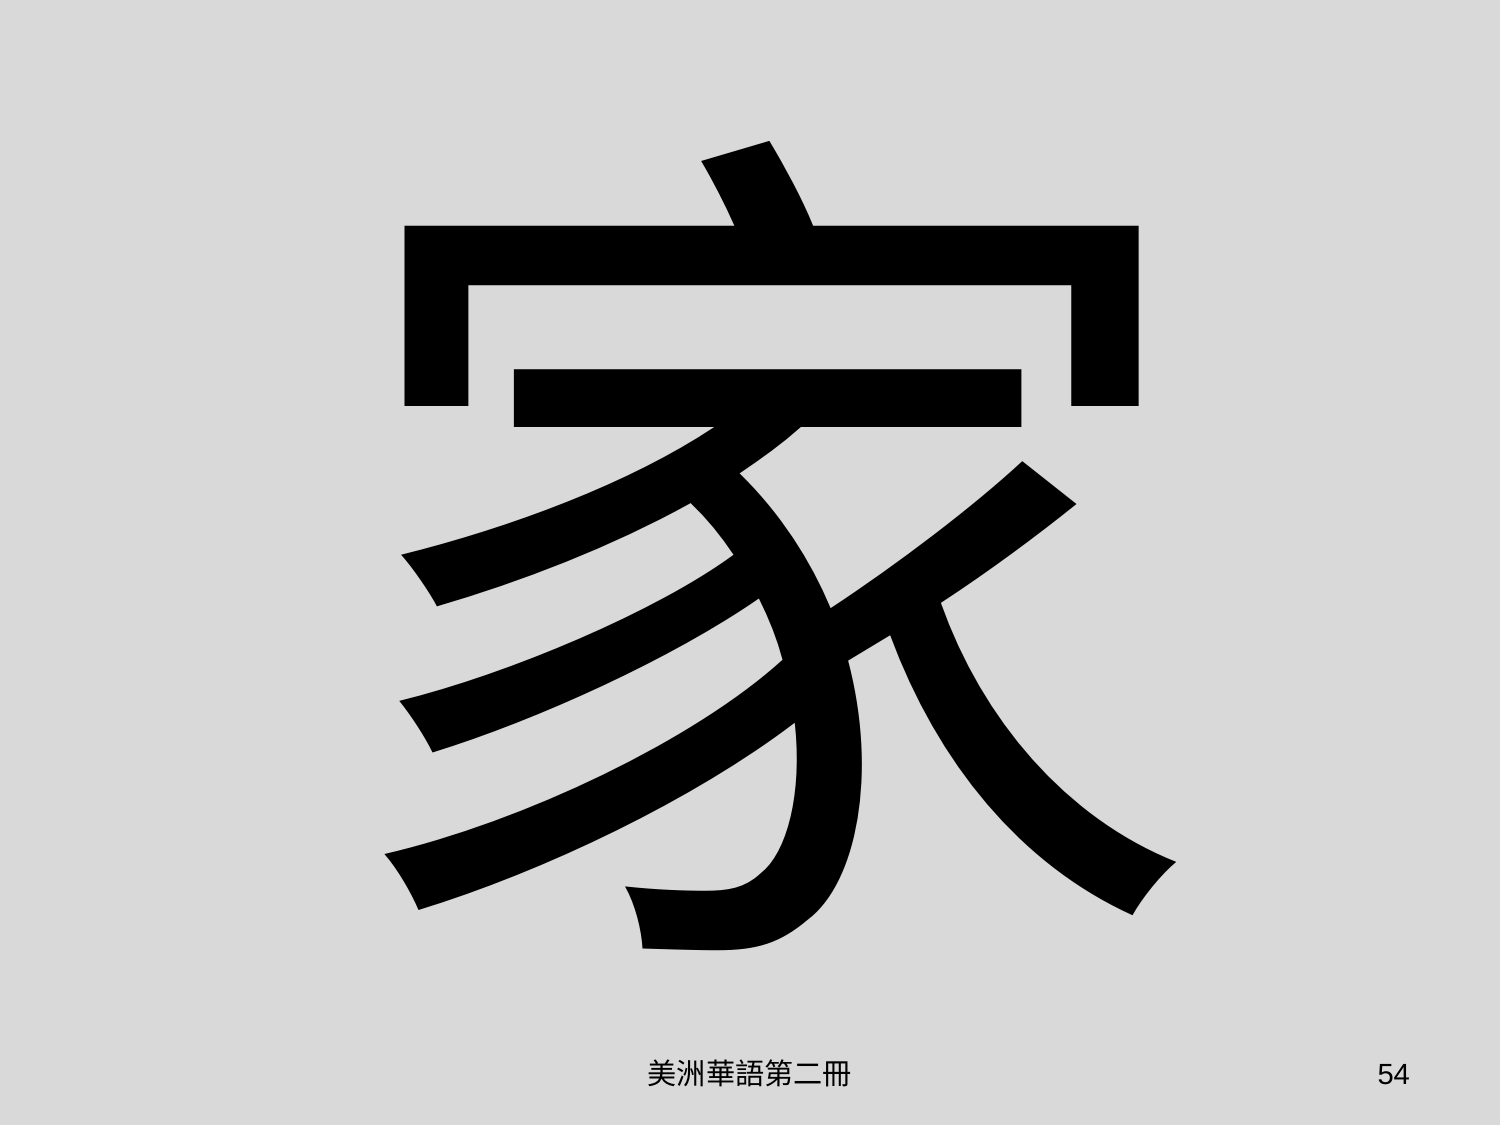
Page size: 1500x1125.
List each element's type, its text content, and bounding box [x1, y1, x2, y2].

text_box 家 [124, 0, 1413, 1065]
footer 美洲華語第二冊 [512, 1065, 988, 1103]
slide_number 54 [1074, 1042, 1425, 1103]
